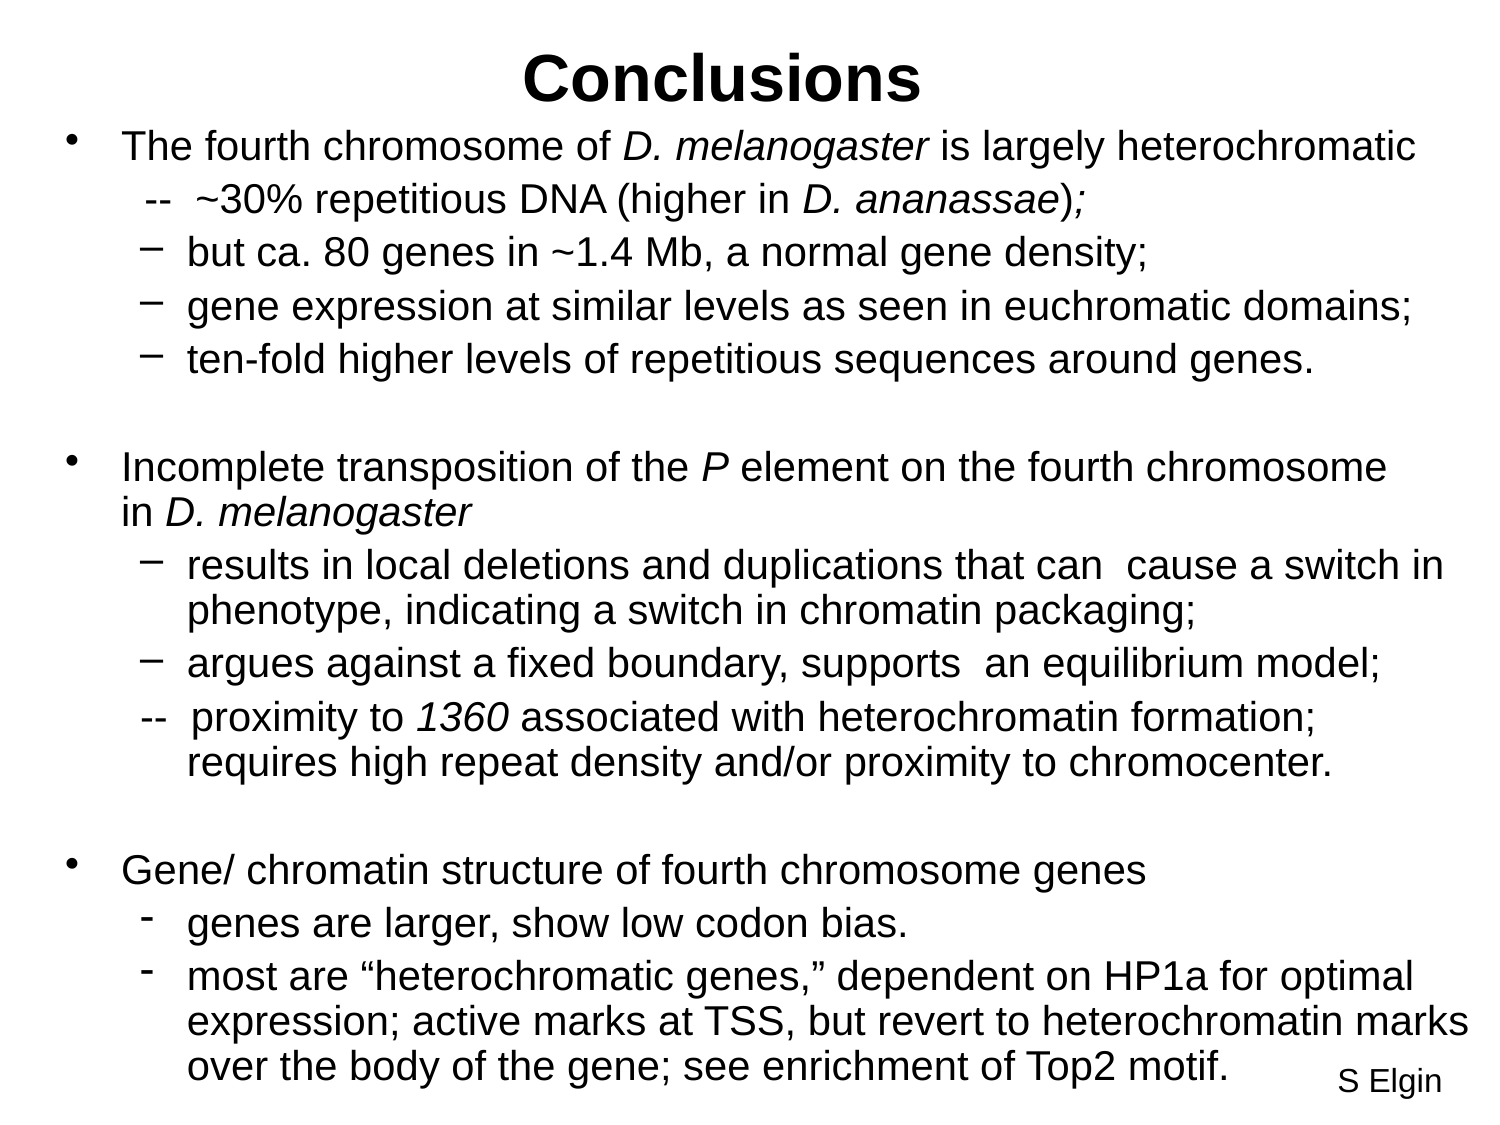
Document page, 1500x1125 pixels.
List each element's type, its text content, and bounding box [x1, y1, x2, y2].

title Conclusions [109, 33, 1336, 116]
list The fourth chromosome of D. melanogaster is largely heterochromatic -- ~30% repetitious DNA (higher in D. ananassae); but ca. 80 genes in ~1.4 Mb, a normal gene density; gene expression at similar levels as seen in euchromatic domains; ten-fold higher levels of repetitious sequences around genes. Incomplete transposition of the P element on the fourth chromosome in D. melanogaster results in local deletions and duplications that can cause a switch in phenotype, indicating a switch in chromatin packaging; argues against a fixed boundary, supports an equilibrium model; -- proximity to 1360 associated with heterochromatin formation; requires high repeat density and/or proximity to chromocenter. Gene/ chromatin structure of fourth chromosome genes genes are larger, show low codon bias. most are “heterochromatic genes,” dependent on HP1a for optimal expression; active marks at TSS, but revert to heterochromatin marks over the body of the gene; see enrichment of Top2 motif. [50, 116, 1500, 1125]
text_box S Elgin [1322, 1051, 1458, 1107]
